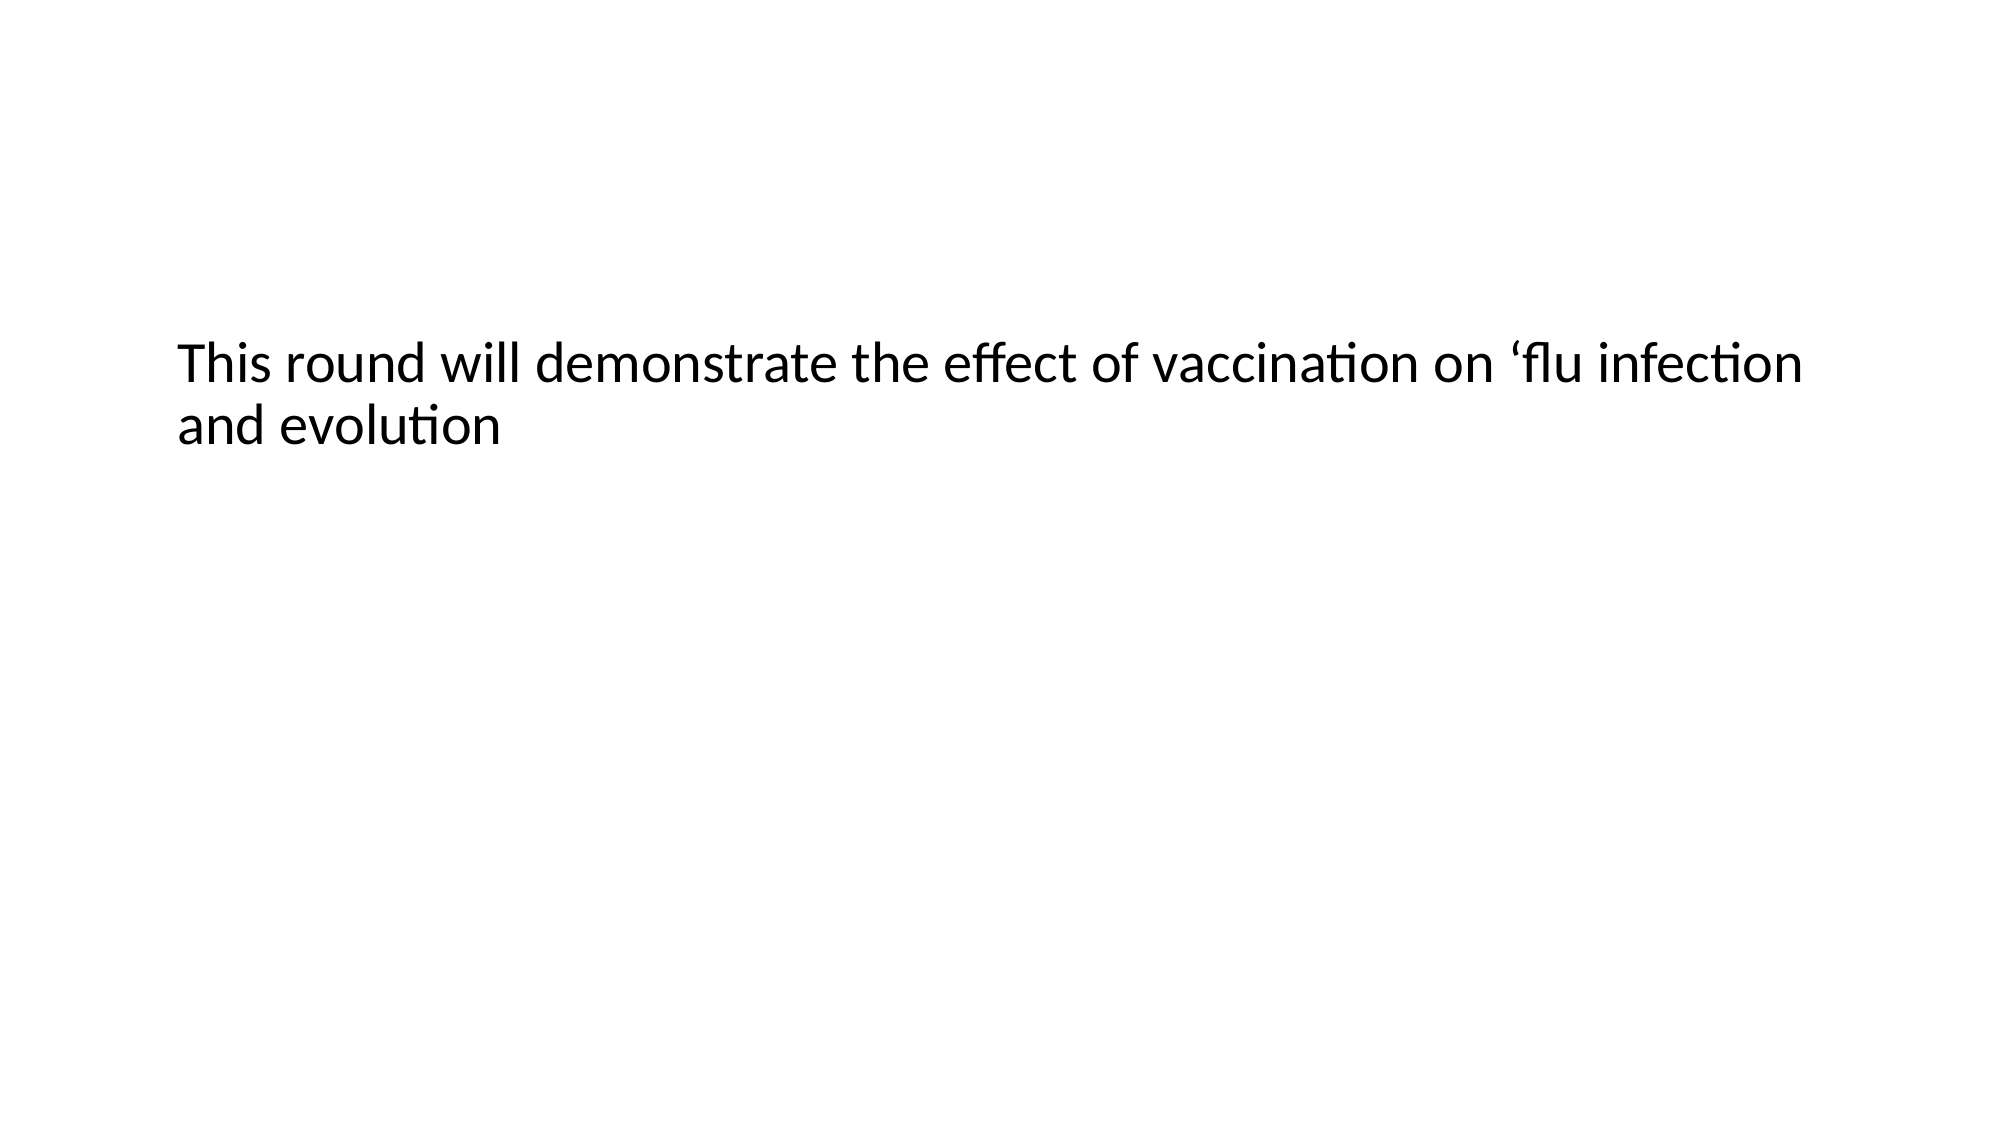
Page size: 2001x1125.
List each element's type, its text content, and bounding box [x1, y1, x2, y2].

text_box This round will demonstrate the effect of vaccination on ‘flu infection and evolution [162, 324, 1888, 1039]
